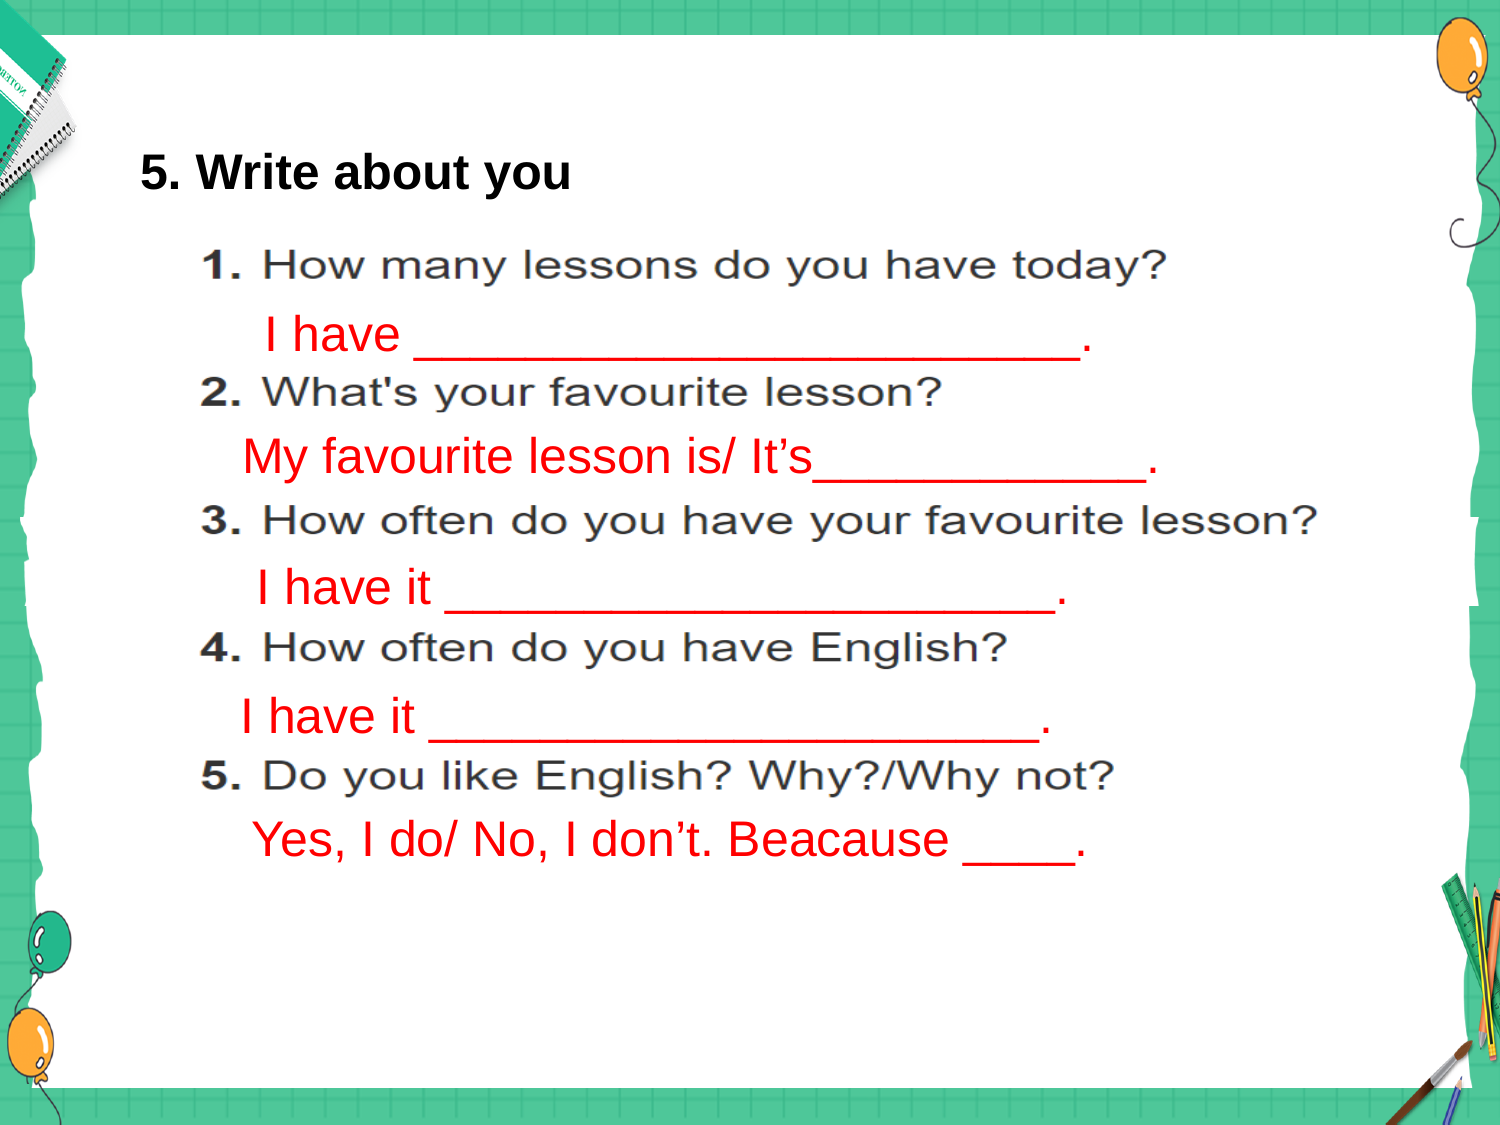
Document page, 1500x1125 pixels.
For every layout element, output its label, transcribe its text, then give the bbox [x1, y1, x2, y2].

picture [0, 0, 1500, 1125]
text_box 5. Write about you [124, 132, 592, 208]
